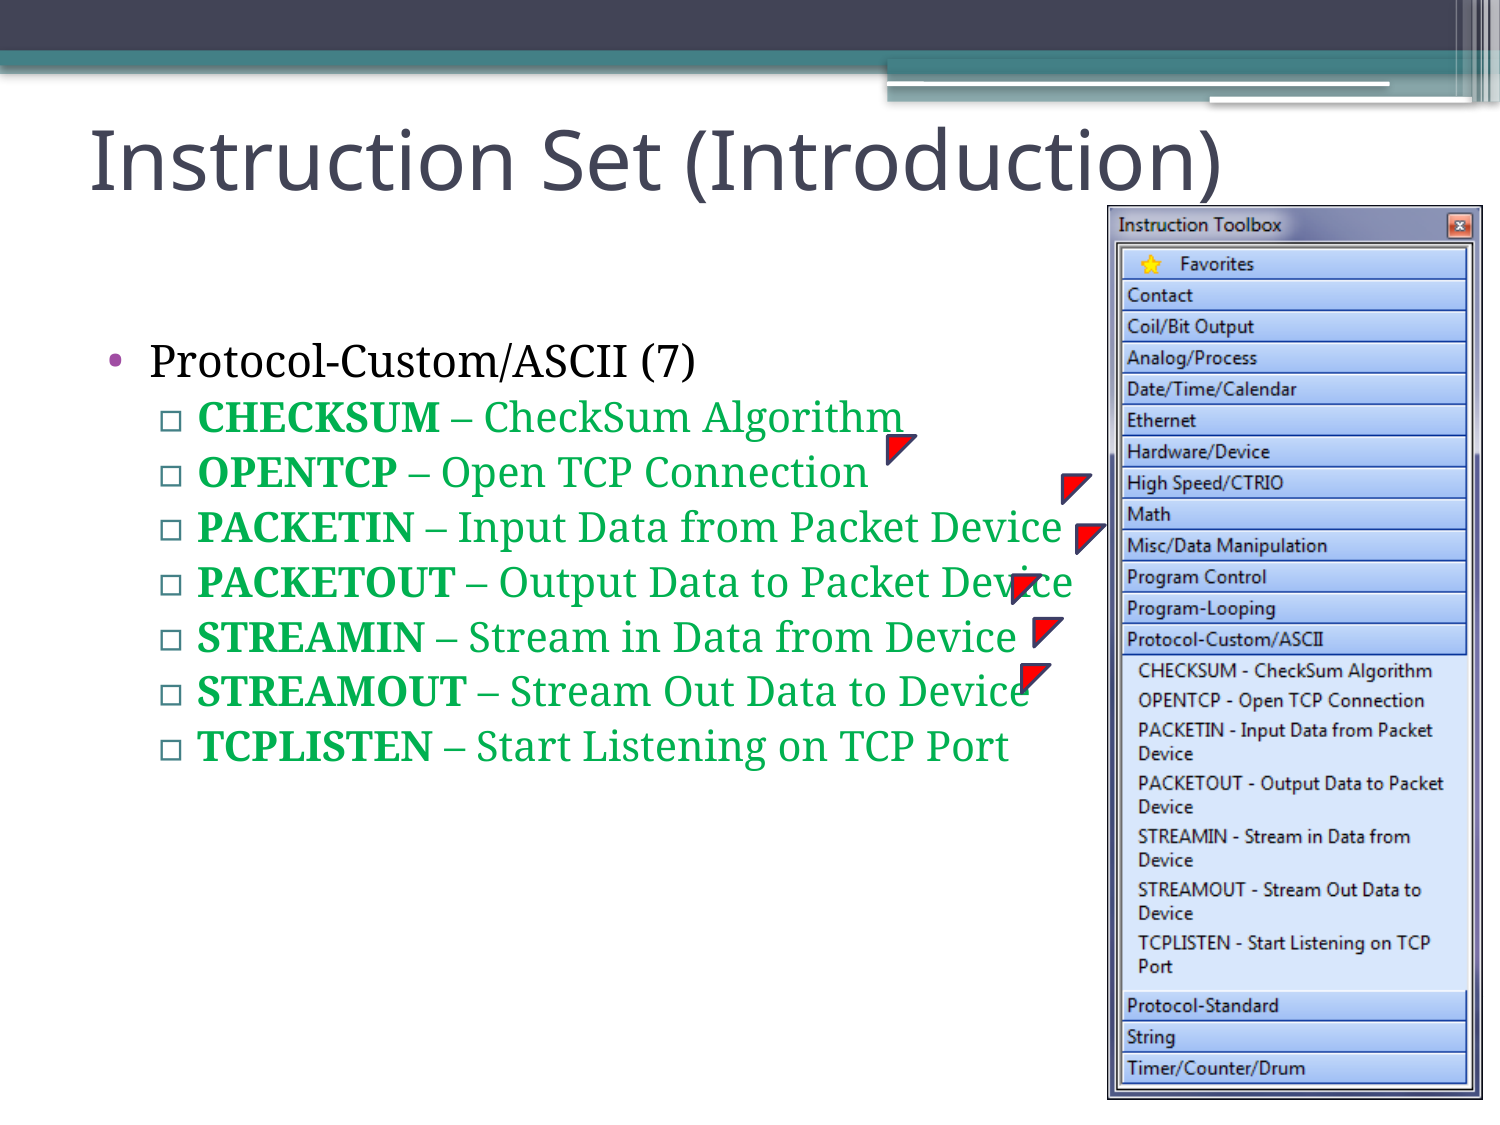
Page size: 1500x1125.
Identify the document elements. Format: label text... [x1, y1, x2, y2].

picture [1107, 205, 1484, 1100]
text_box [1020, 663, 1052, 695]
text_box [1075, 523, 1100, 555]
text_box [1010, 573, 1043, 605]
text_box [885, 434, 918, 466]
list Protocol-Custom/ASCII (7) CHECKSUM – CheckSum Algorithm OPENTCP – Open TCP Connection PACKETIN – Input Data from Packet Device PACKETOUT – Output Data to Packet Device STREAMIN – Stream in Data from Device STREAMOUT – Stream Out Data to Device TCPLISTEN – Start Listening on TCP Port [75, 324, 1100, 1079]
text_box [1060, 473, 1093, 505]
text_box Instruction Set (Introduction) [74, 99, 1425, 288]
text_box [1032, 616, 1064, 649]
